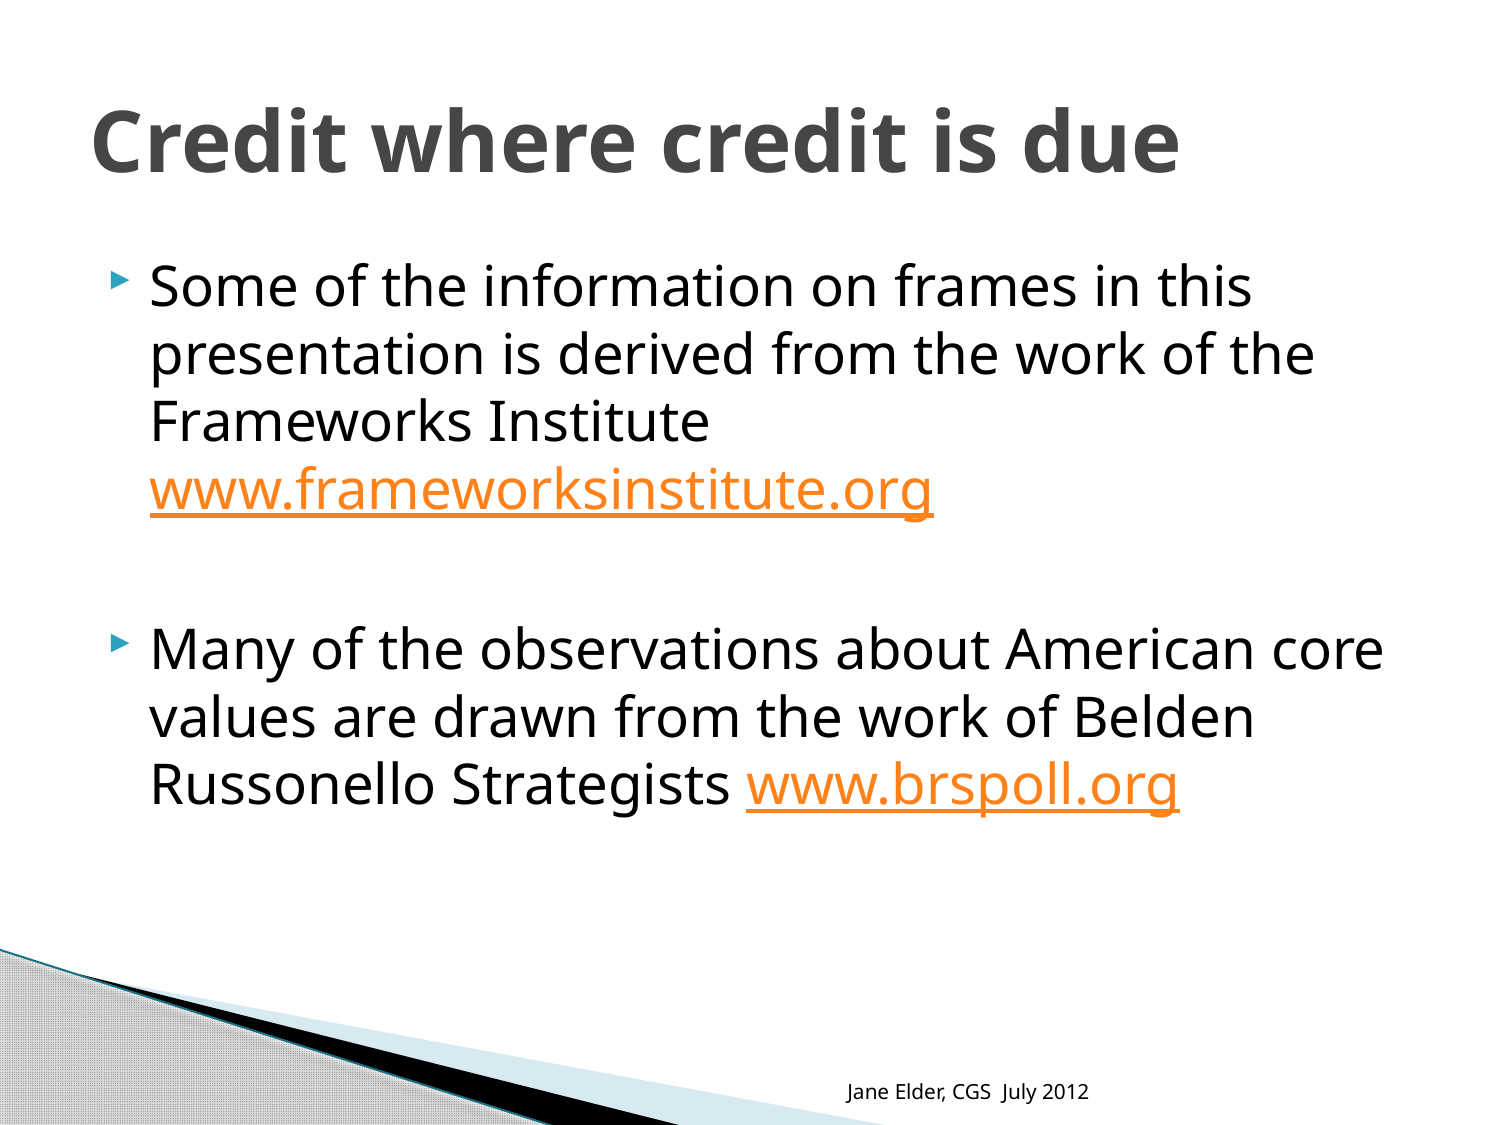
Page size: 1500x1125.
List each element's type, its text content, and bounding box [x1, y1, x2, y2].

footer Jane Elder, CGS July 2012 [718, 1051, 1105, 1112]
title Credit where credit is due [75, 45, 1425, 233]
list Some of the information on frames in this presentation is derived from the work of the Frameworks Institute www.frameworksinstitute.org Many of the observations about American core values are drawn from the work of Belden Russonello Strategists www.brspoll.org [75, 243, 1425, 986]
